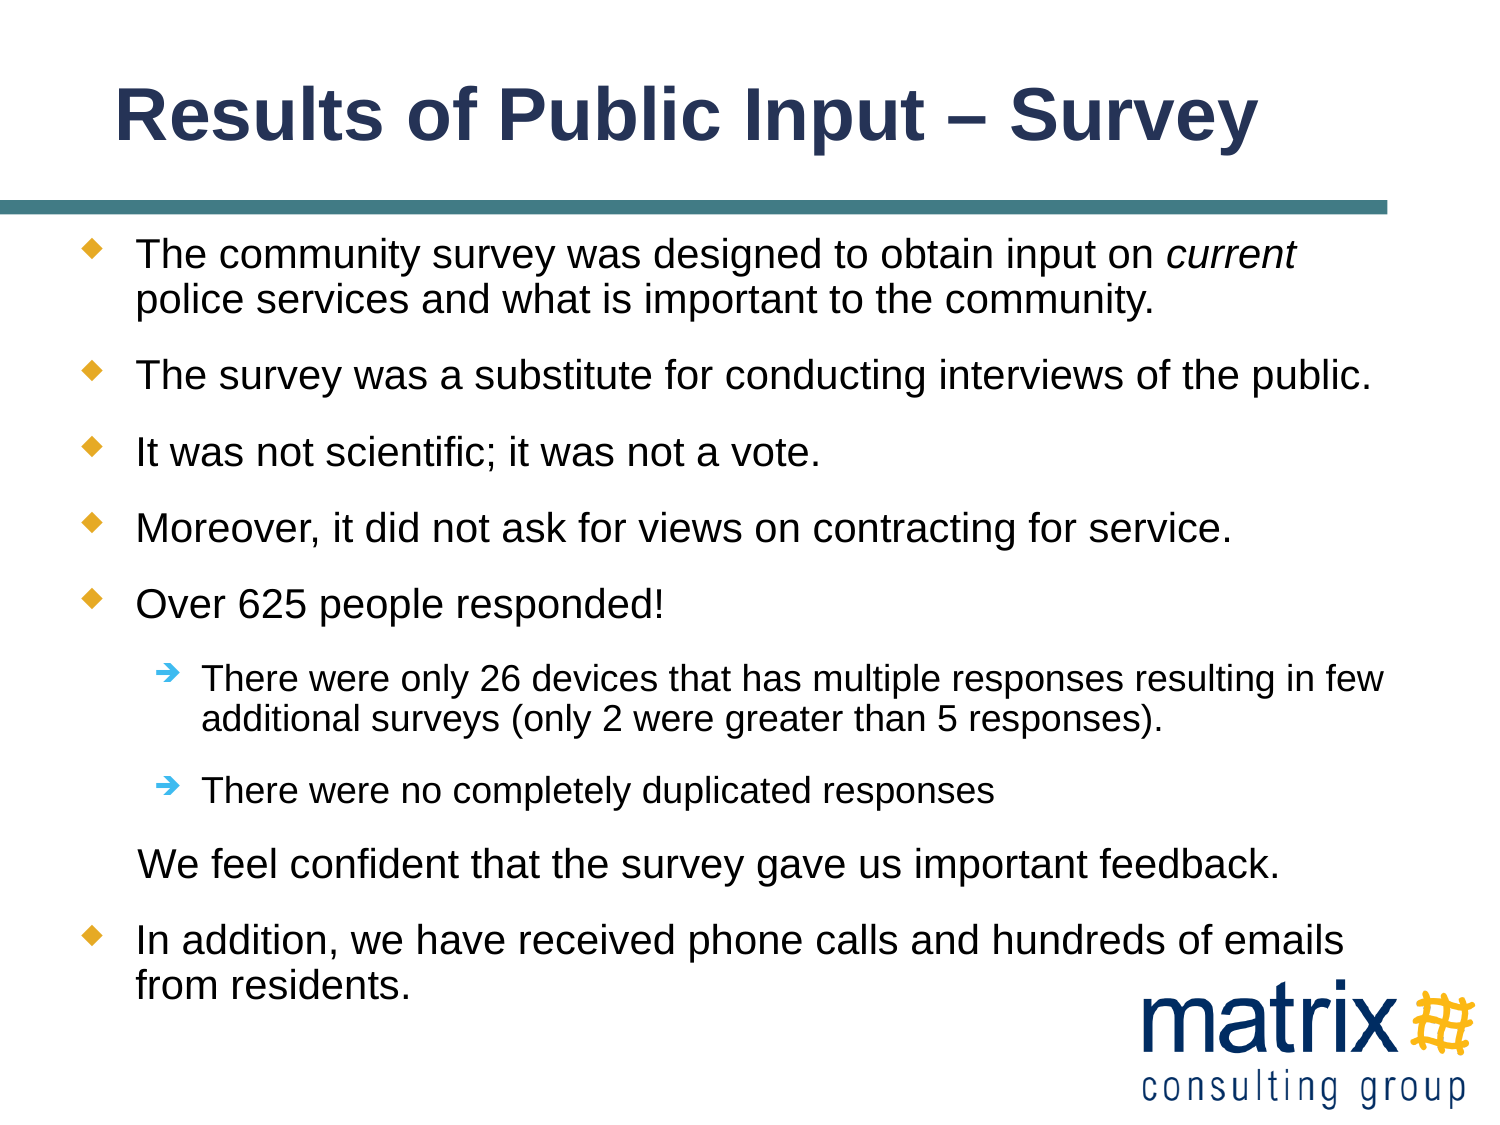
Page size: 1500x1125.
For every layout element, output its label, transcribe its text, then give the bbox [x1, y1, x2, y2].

list The community survey was designed to obtain input on current police services and what is important to the community. The survey was a substitute for conducting interviews of the public. It was not scientific; it was not a vote. Moreover, it did not ask for views on contracting for service. Over 625 people responded! There were only 26 devices that has multiple responses resulting in few additional surveys (only 2 were greater than 5 responses). There were no completely duplicated responses We feel confident that the survey gave us important feedback. In addition, we have received phone calls and hundreds of emails from residents. [64, 224, 1424, 1025]
title Results of Public Input – Survey [99, 50, 1388, 163]
